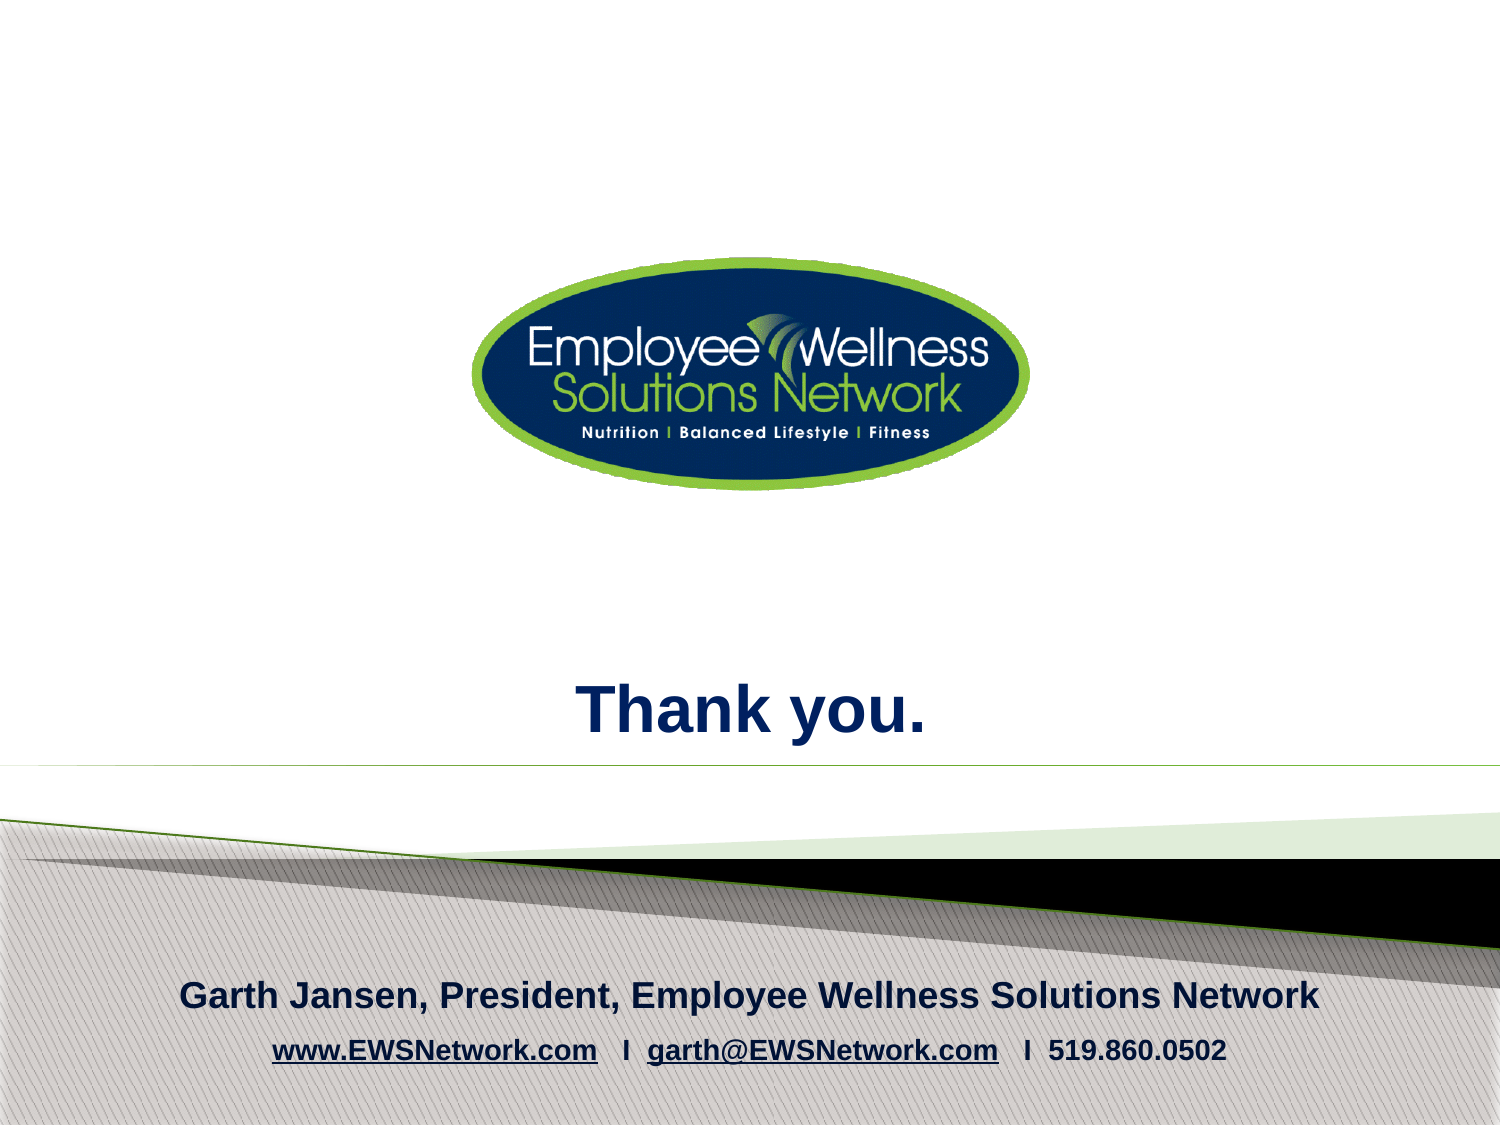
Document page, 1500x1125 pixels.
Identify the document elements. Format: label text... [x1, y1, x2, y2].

text_box Garth Jansen, President, Employee Wellness Solutions Network www.EWSNetwork.com I garth@EWSNetwork.com I 519.860.0502 [0, 964, 1500, 1074]
picture [448, 195, 1052, 563]
picture [391, 859, 1500, 964]
title Thank you. [2, 137, 1500, 799]
